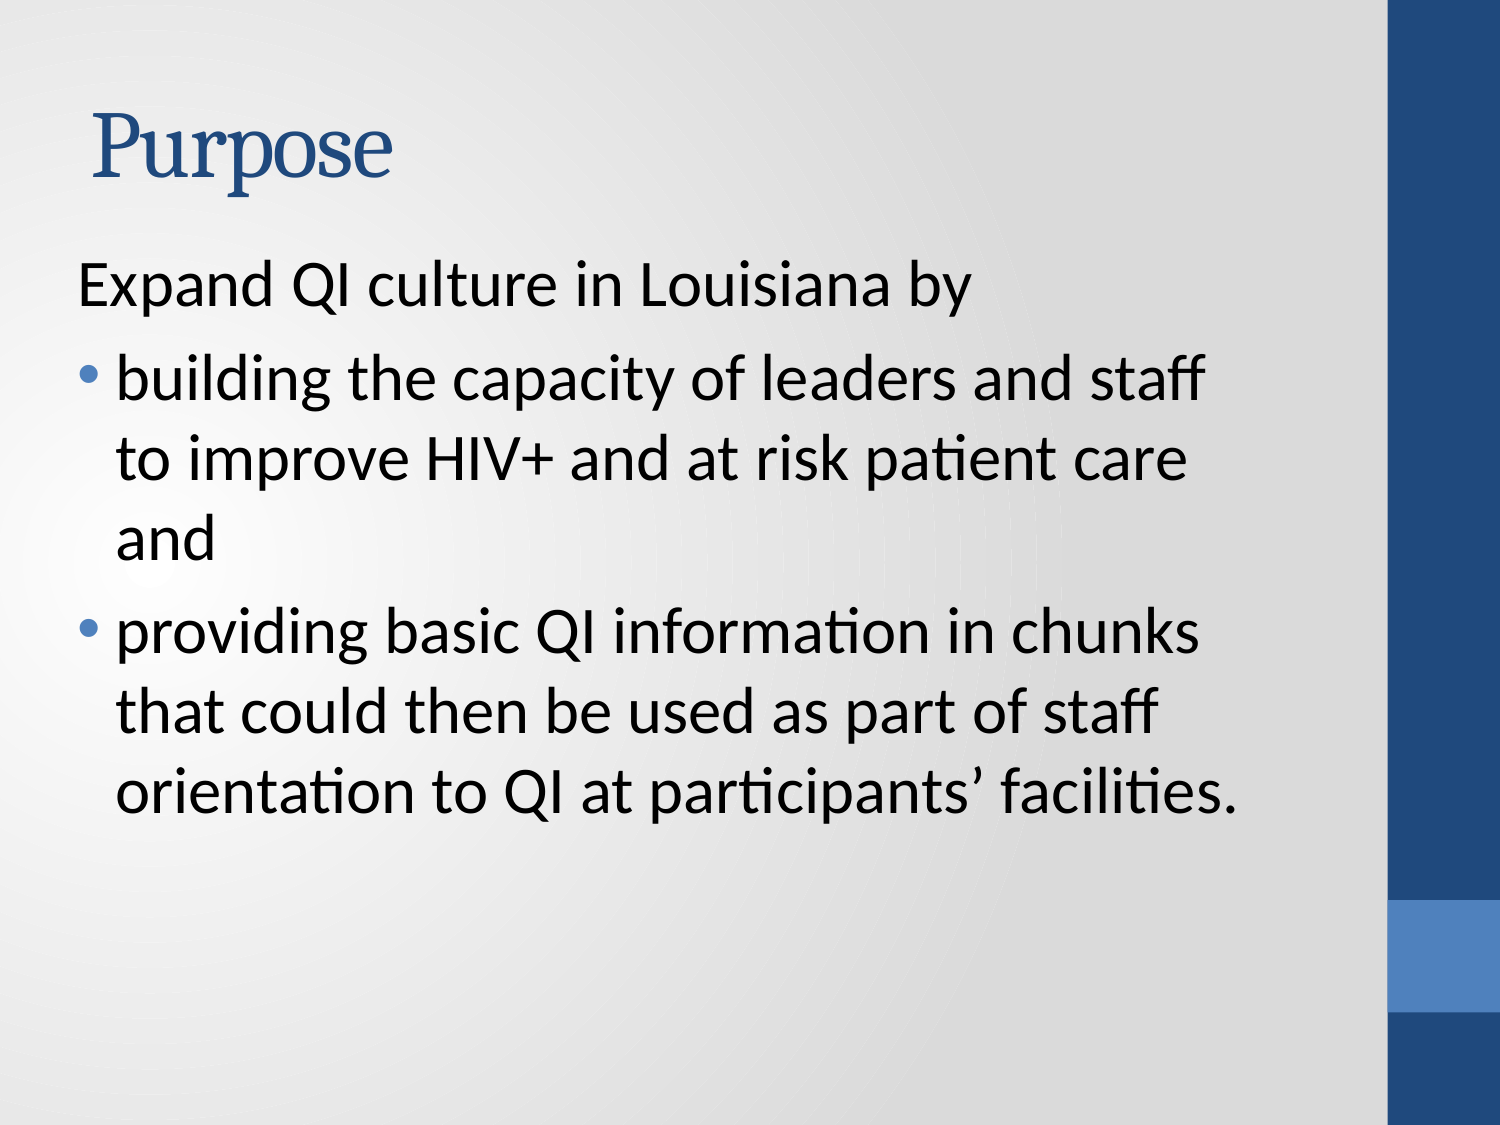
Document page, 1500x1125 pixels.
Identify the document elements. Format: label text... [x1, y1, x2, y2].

title Purpose [75, 45, 1325, 233]
list Expand QI culture in Louisiana by building the capacity of leaders and staff to improve HIV+ and at risk patient care and providing basic QI information in chunks that could then be used as part of staff orientation to QI at participants’ facilities. [43, 232, 1294, 1021]
